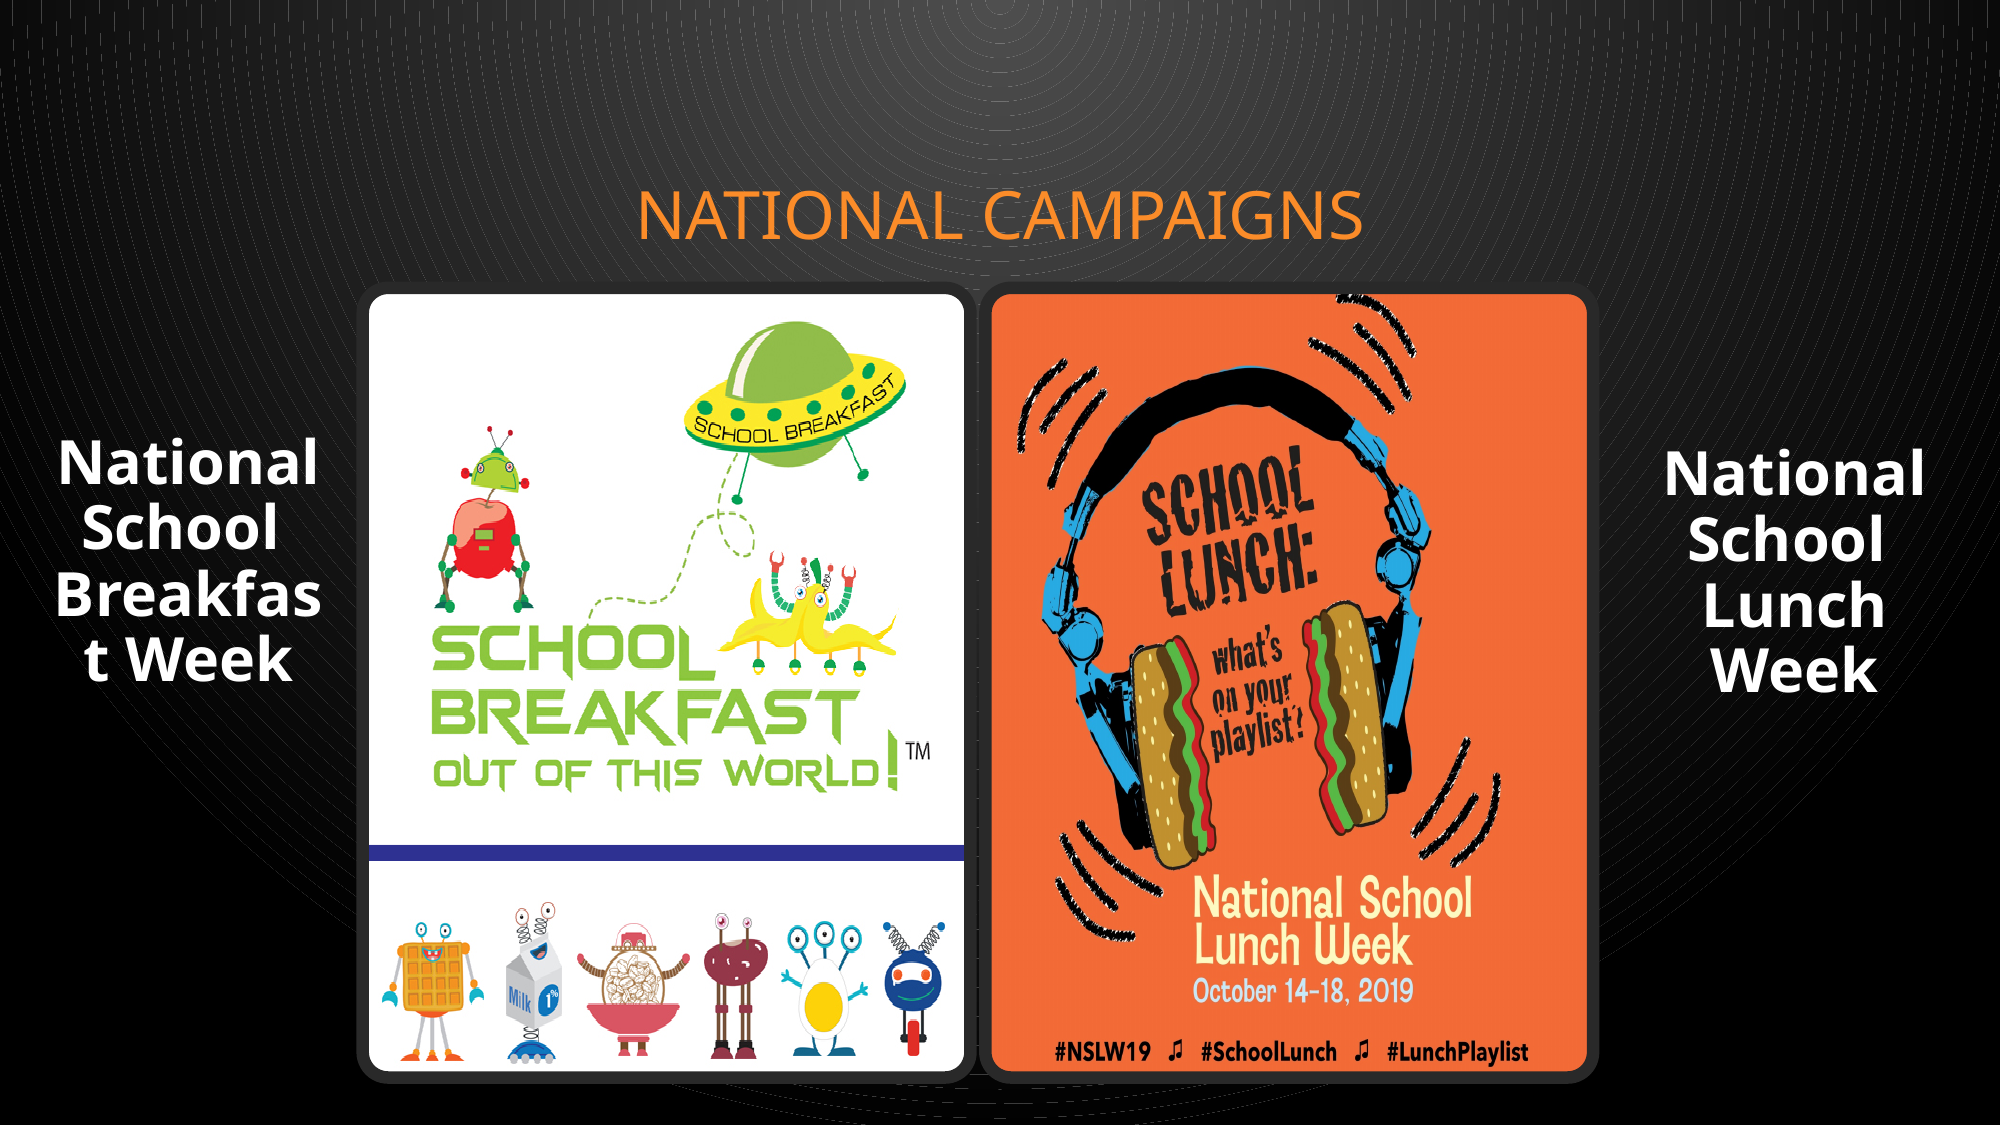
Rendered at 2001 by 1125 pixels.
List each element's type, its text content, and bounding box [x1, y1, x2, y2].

picture [985, 287, 1594, 1078]
title National campaigns [238, 131, 1763, 305]
picture [362, 287, 971, 1078]
text_box National School Breakfast Week [28, 424, 348, 881]
text_box National School Lunch Week [1617, 435, 1972, 899]
